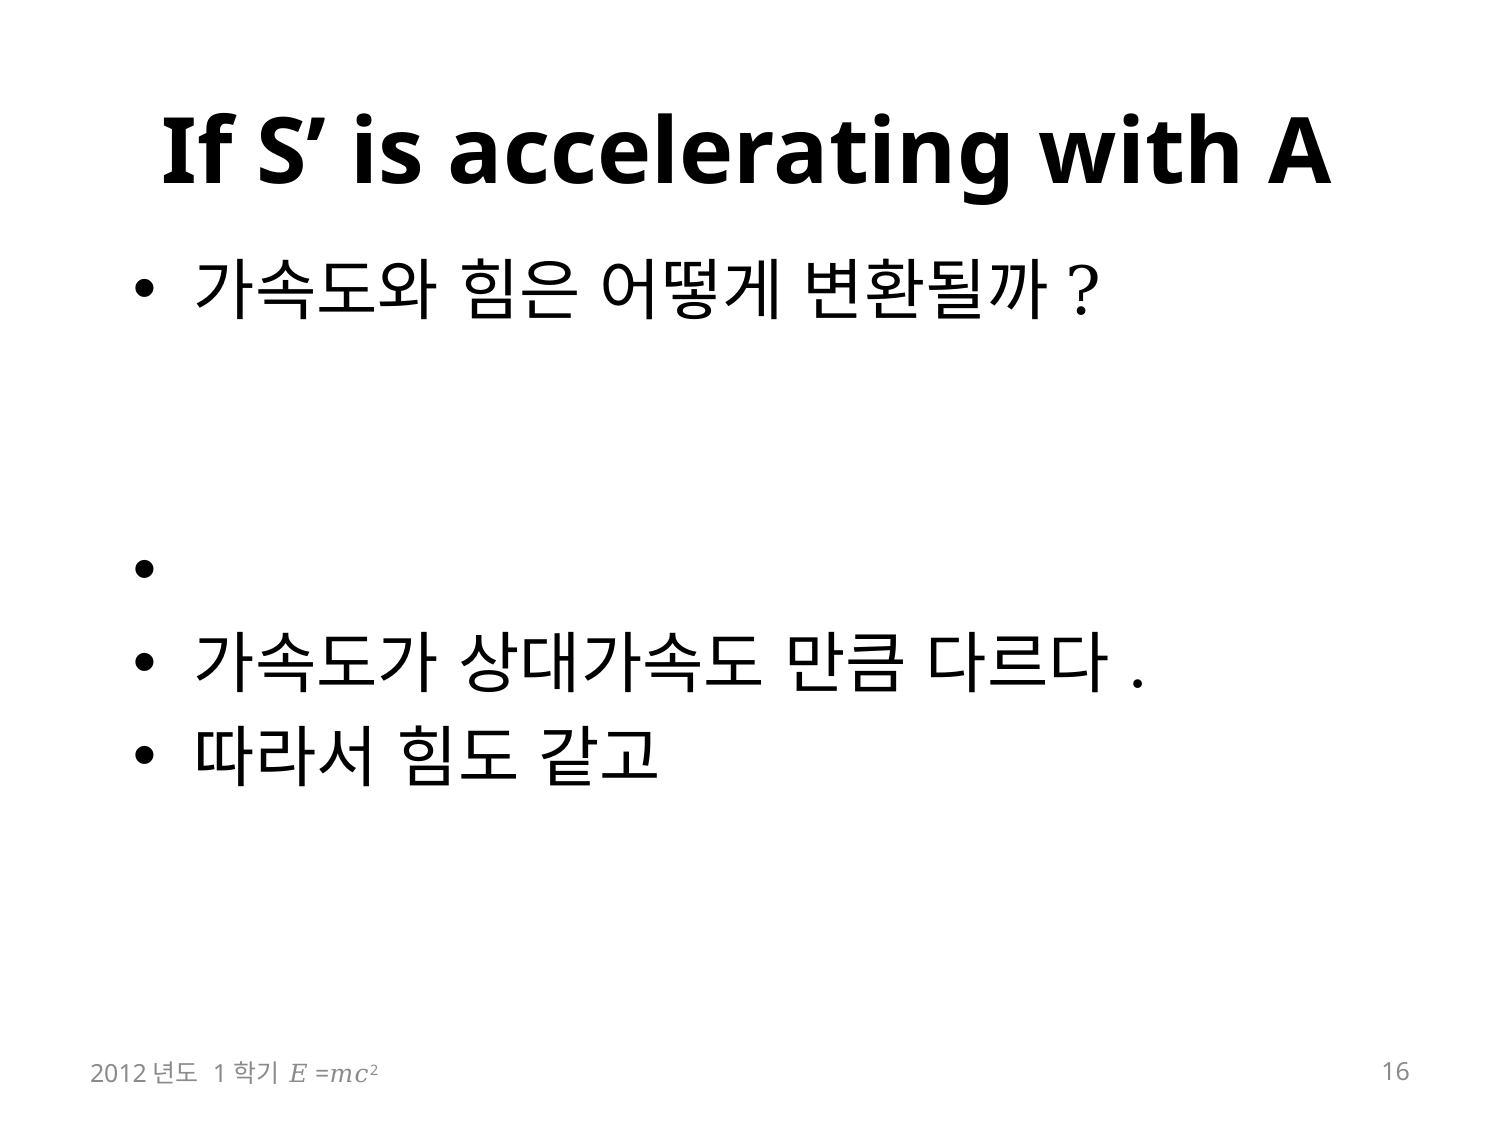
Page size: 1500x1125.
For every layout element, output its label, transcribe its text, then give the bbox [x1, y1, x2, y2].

slide_number 16 [1074, 1042, 1425, 1103]
slide_number 2012년도 1학기 𝐸=𝑚𝑐2 [75, 1042, 425, 1103]
text_box If S’ is accelerating with A [0, 53, 1495, 241]
